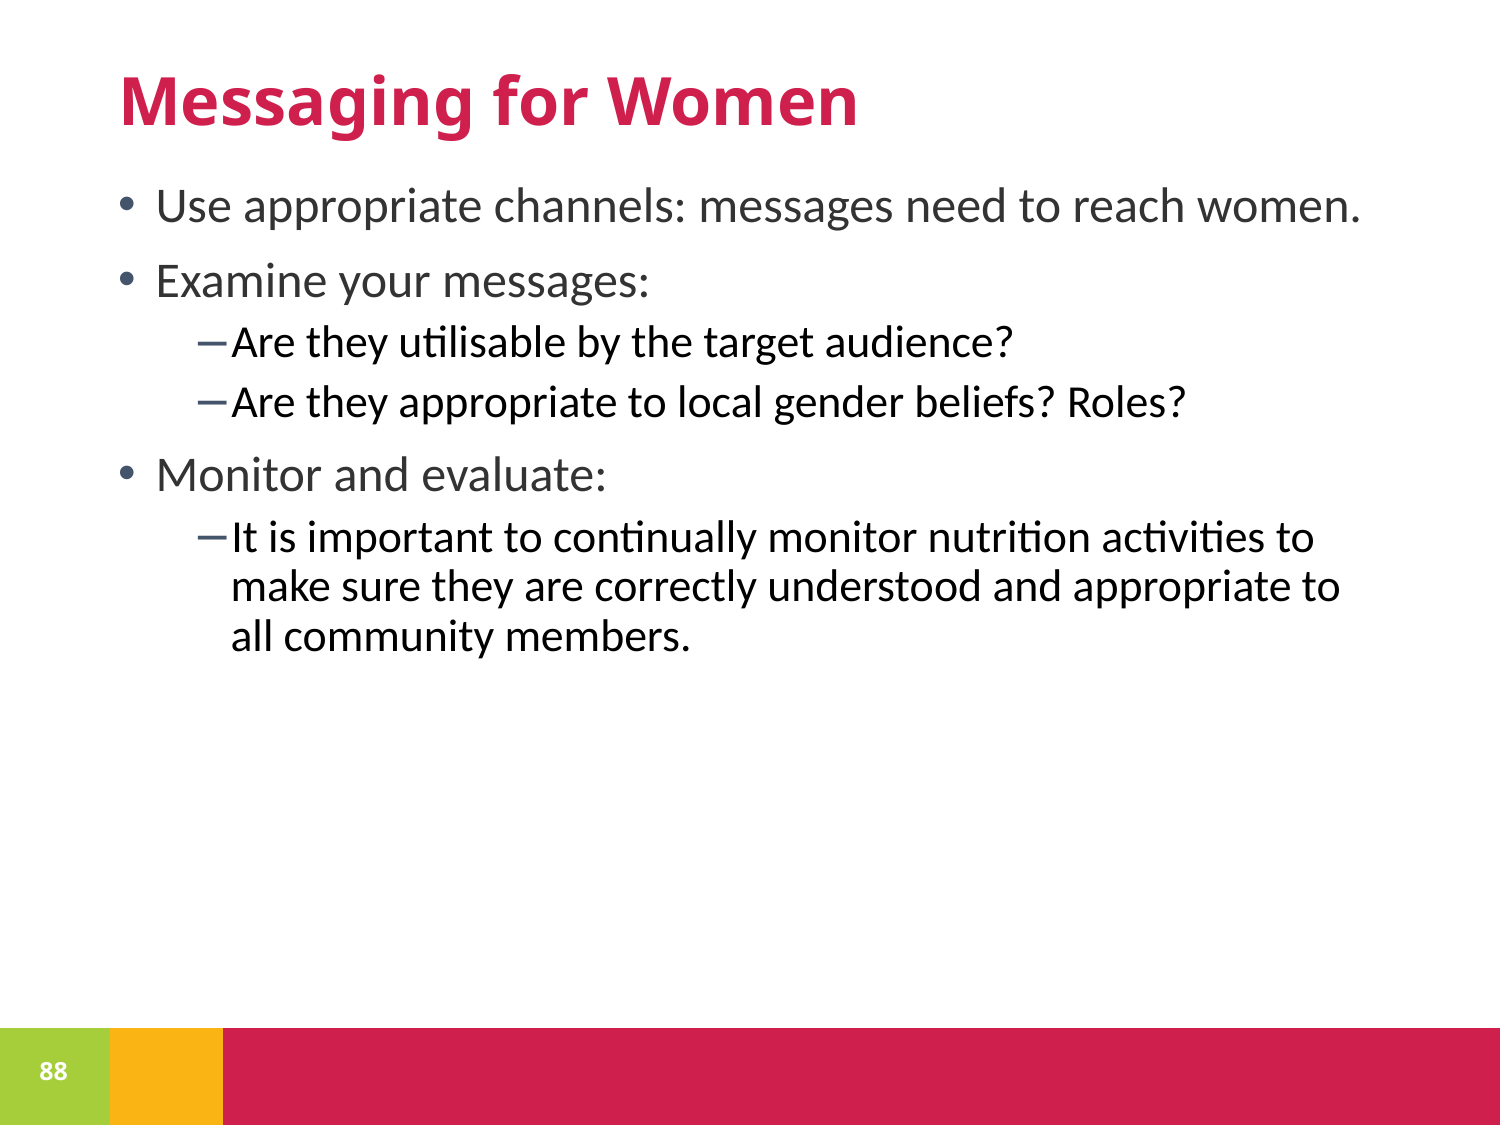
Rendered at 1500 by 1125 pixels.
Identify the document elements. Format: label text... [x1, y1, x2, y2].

slide_number 88 [24, 1042, 362, 1103]
title Messaging for Women [103, 59, 1397, 157]
picture [0, 1028, 1500, 1125]
list Use appropriate channels: messages need to reach women. Examine your messages: Are they utilisable by the target audience? Are they appropriate to local gender beliefs? Roles? Monitor and evaluate: It is important to continually monitor nutrition activities to make sure they are correctly understood and appropriate to all community members. [103, 171, 1397, 1014]
